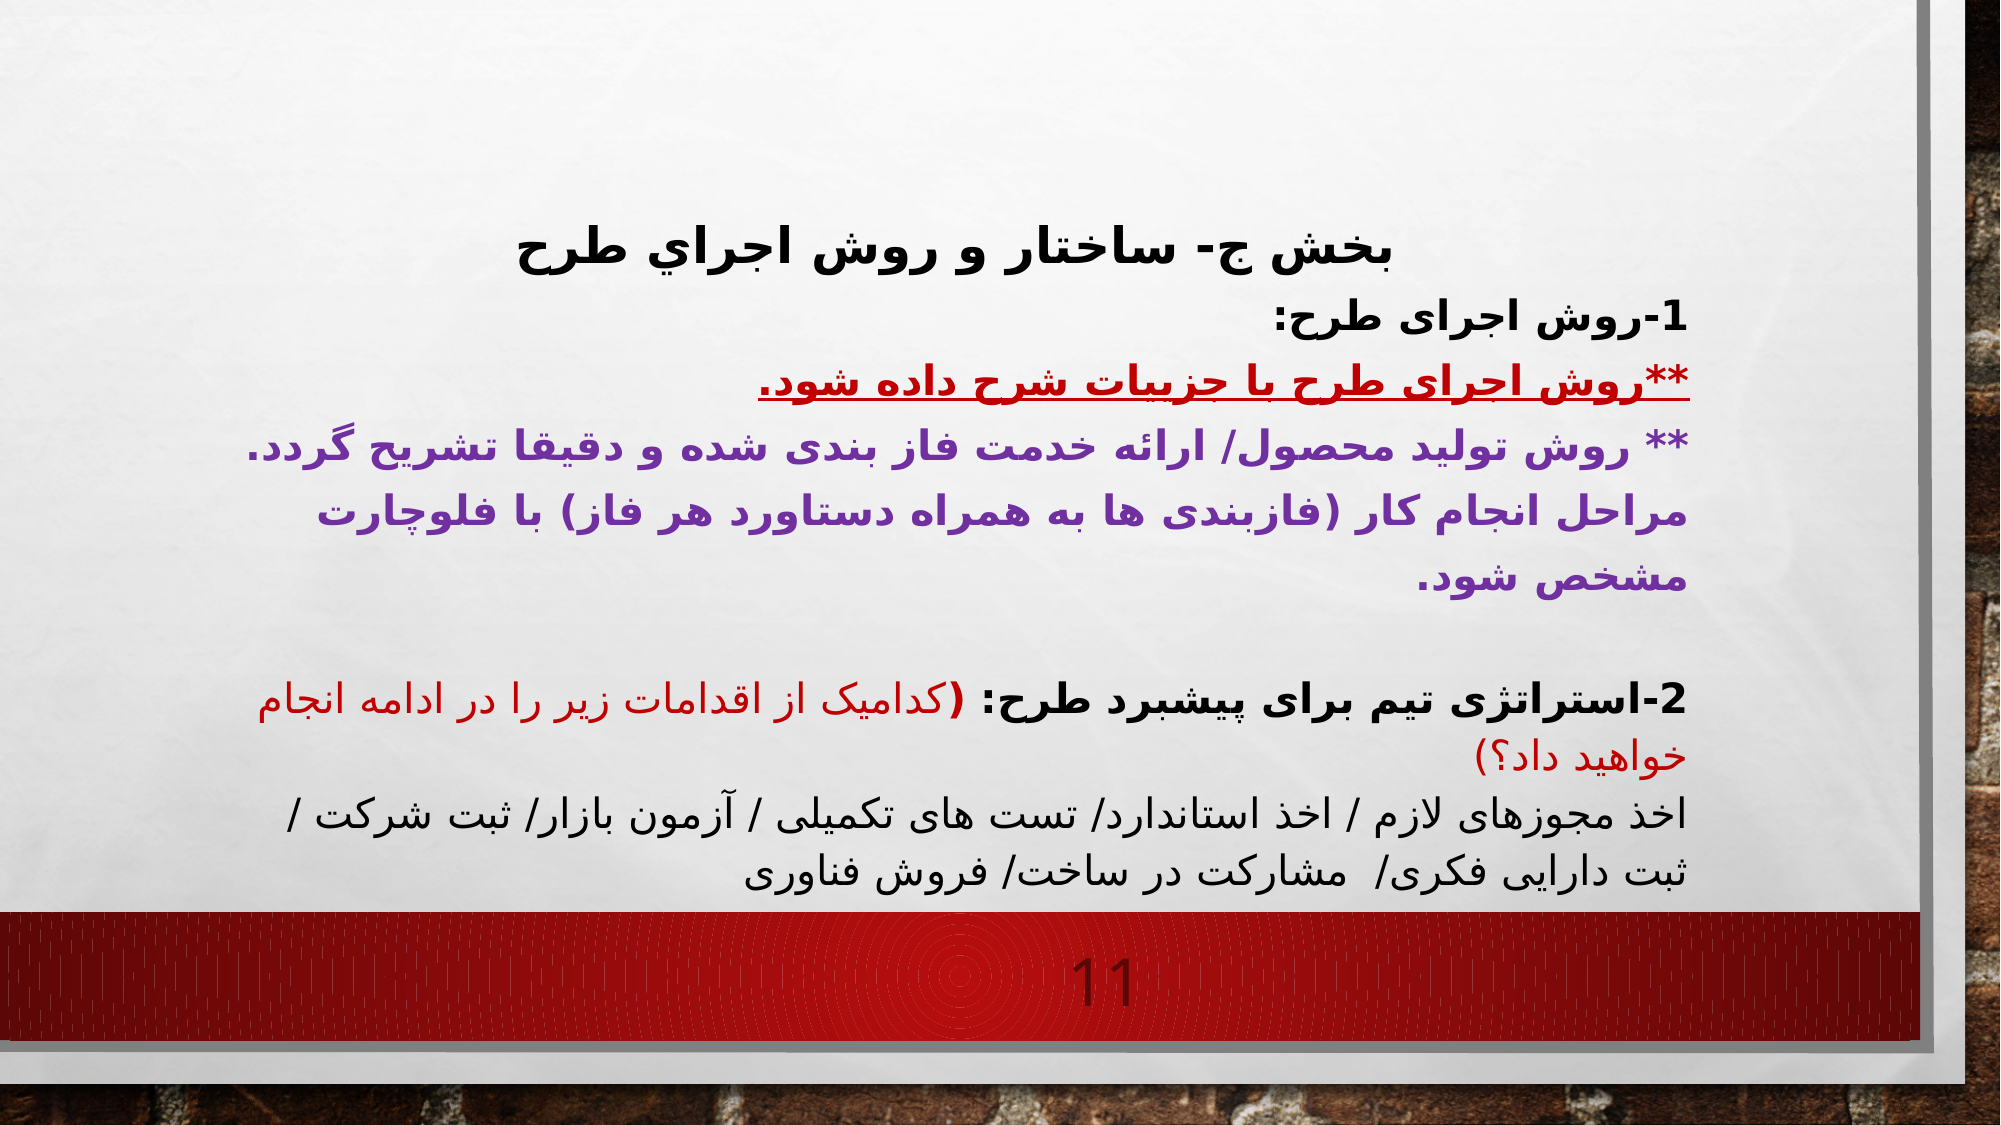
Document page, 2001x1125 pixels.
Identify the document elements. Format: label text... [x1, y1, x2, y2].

picture [0, 0, 2000, 1125]
text_box بخش ج- ساختار و روش اجراي طرح 1-روش اجرای طرح: **روش اجرای طرح با جزییات شرح داده شود. ** روش تولید محصول/ ارائه خدمت فاز بندی شده و دقیقا تشریح گردد. مراحل انجام کار (فازبندی ها به همراه دستاورد هر فاز) با فلوچارت مشخص شود. 2-استراتژی تیم برای پیشبرد طرح: (کدامیک از اقدامات زیر را در ادامه انجام خواهید داد؟) اخذ مجوزهای لازم / اخذ استاندارد/ تست های تکمیلی / آزمون بازار/ ثبت شرکت / ثبت دارایی فکری/ مشارکت در ساخت/ فروش فناوری [206, 188, 1705, 959]
slide_number 11 [1031, 944, 1181, 1027]
